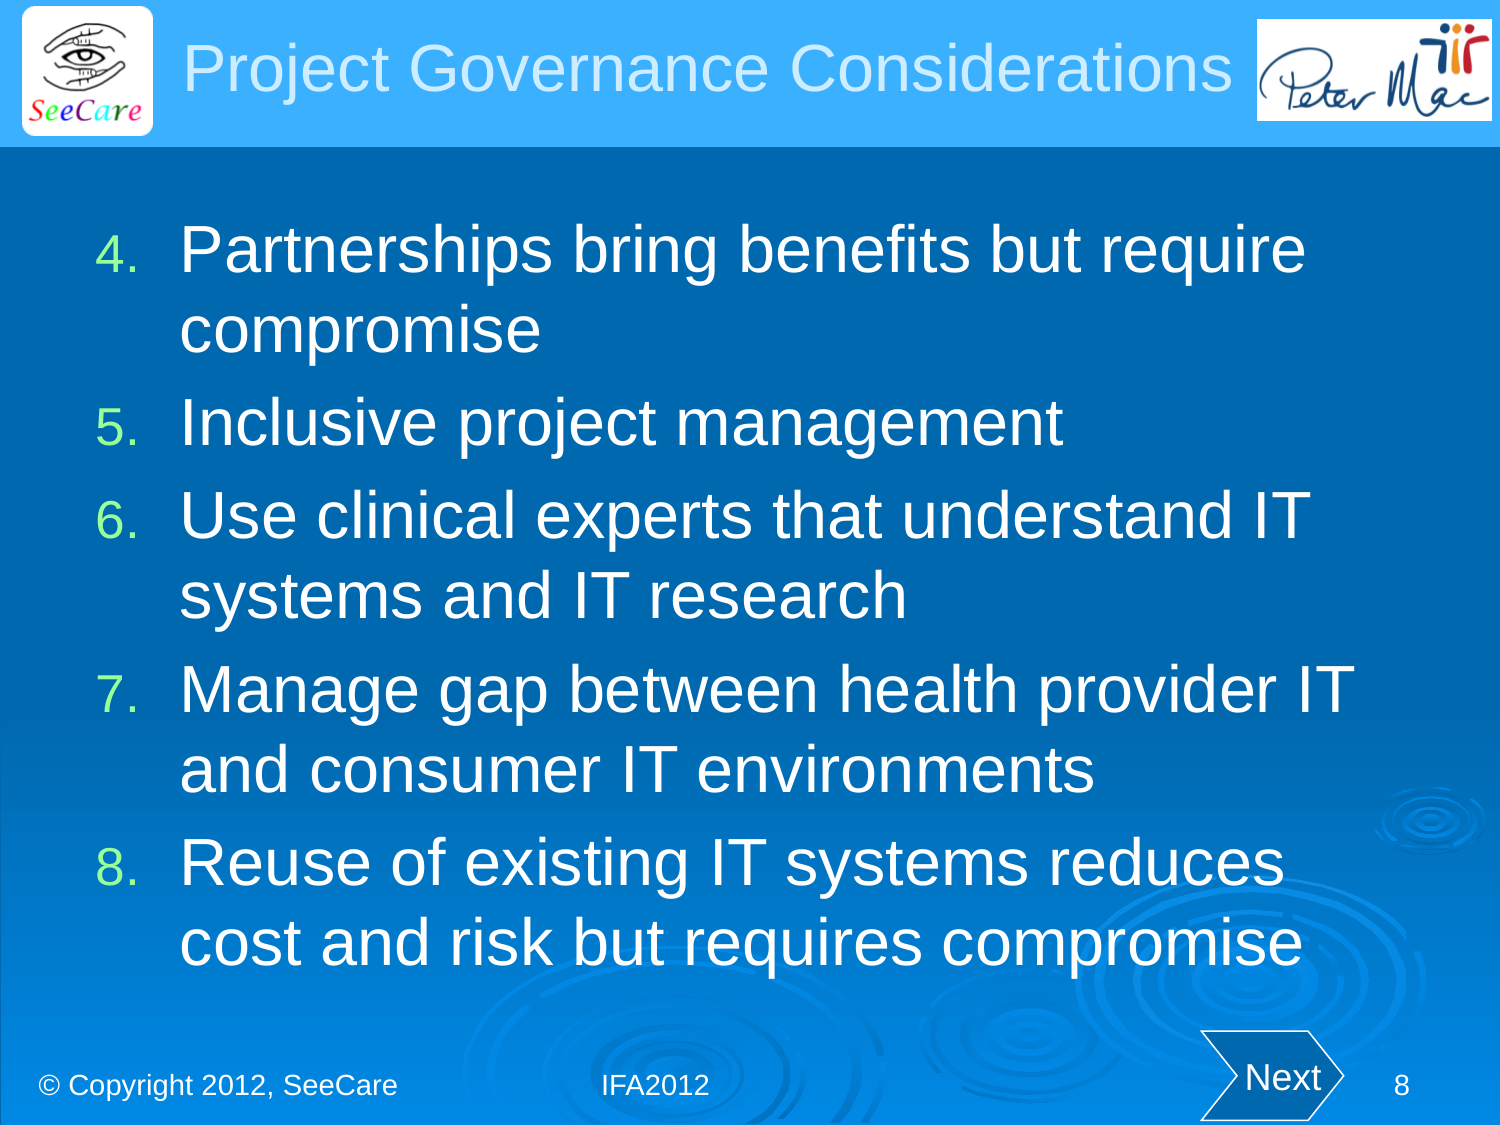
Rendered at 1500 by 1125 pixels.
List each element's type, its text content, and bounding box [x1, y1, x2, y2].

text_box Next [1201, 1031, 1344, 1121]
picture [1257, 19, 1492, 121]
footer © Copyright 2012, SeeCare [23, 1030, 499, 1110]
picture [22, 6, 153, 136]
slide_number IFA2012 [585, 1030, 980, 1110]
title Project Governance Considerations [161, 0, 1256, 132]
text_box Partnerships bring benefits but require compromise Inclusive project management Use clinical experts that understand IT systems and IT research Manage gap between health provider IT and consumer IT environments Reuse of existing IT systems reduces cost and risk but requires compromise [80, 198, 1417, 1005]
slide_number 8 [1074, 1030, 1426, 1110]
